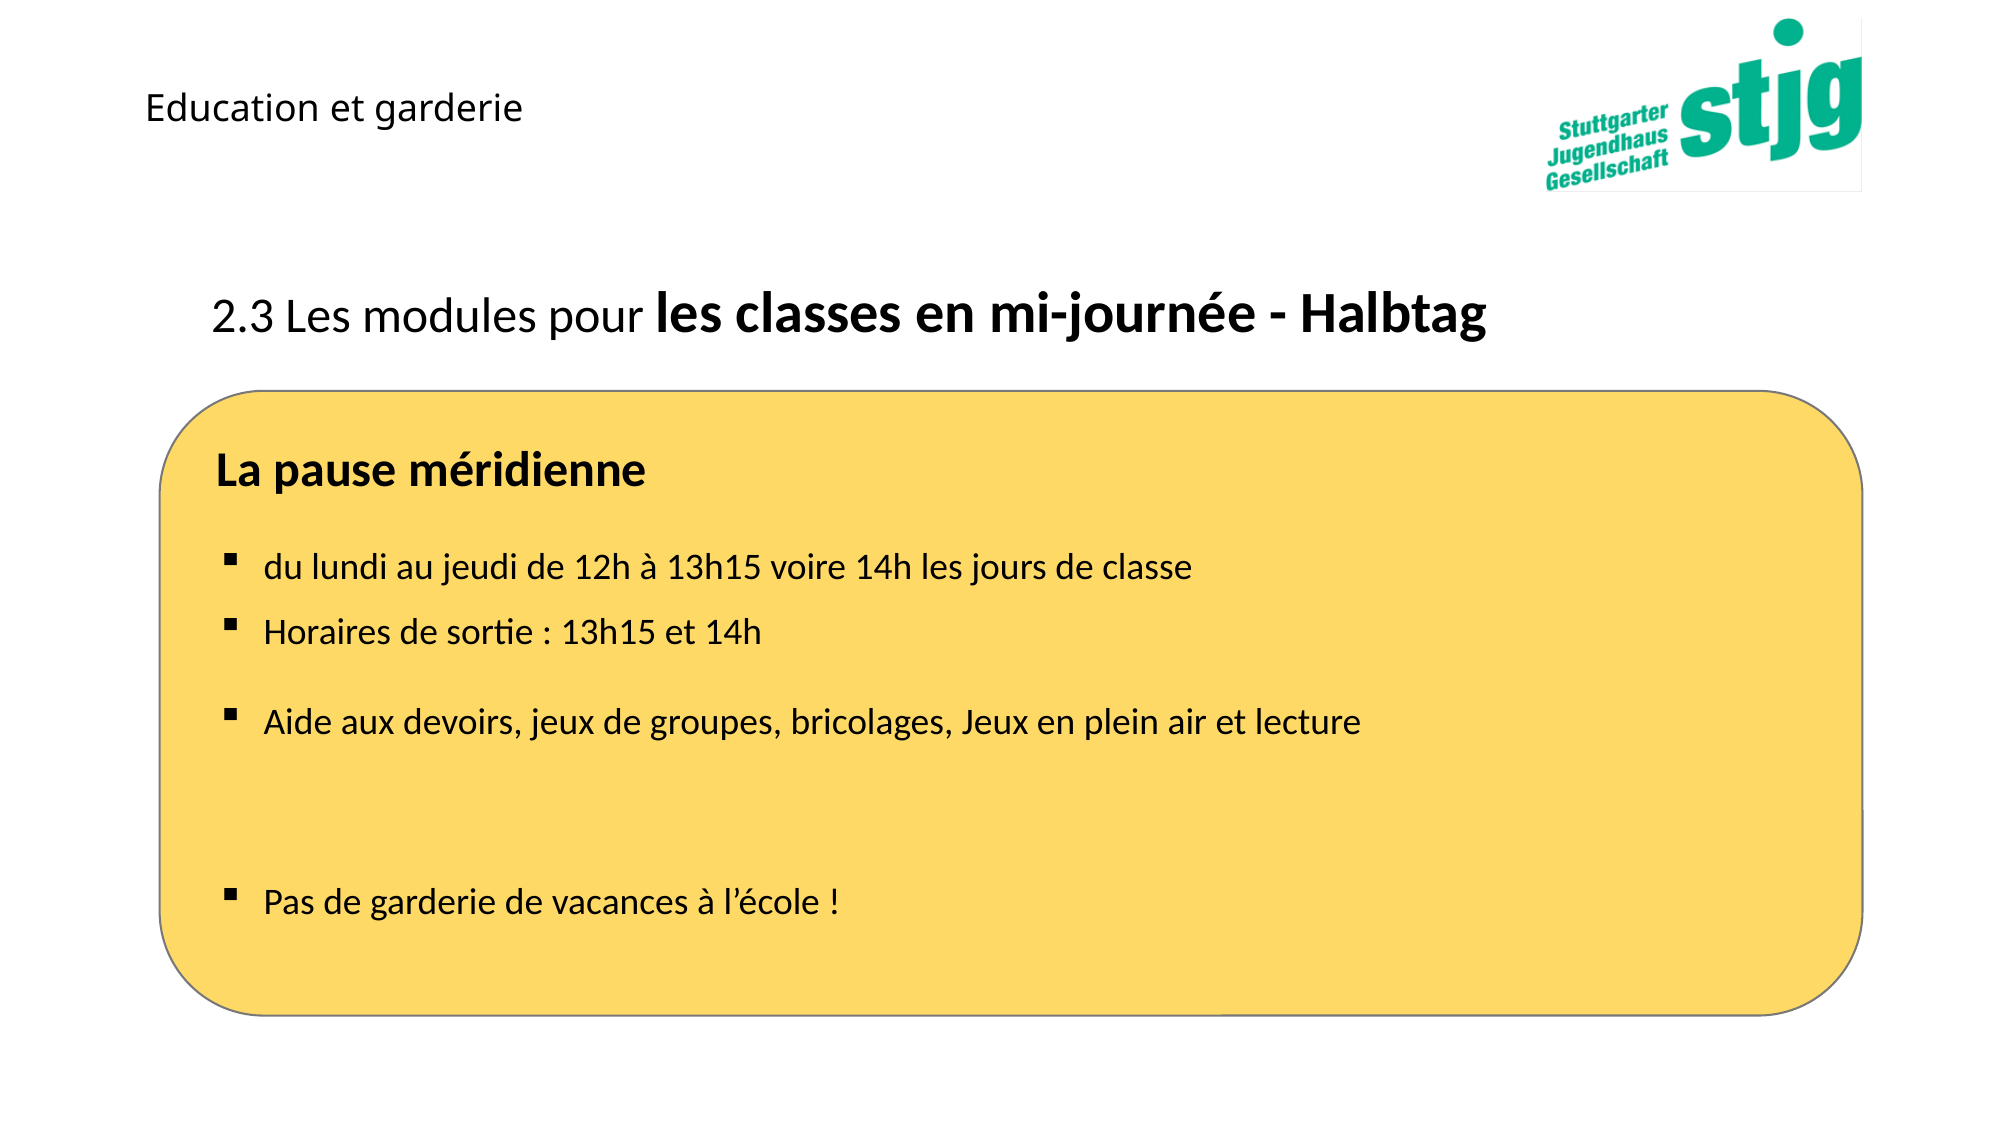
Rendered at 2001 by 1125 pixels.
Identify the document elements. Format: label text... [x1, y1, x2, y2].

list 2.3 Les modules pour les classes en mi-journée - Halbtag [136, 274, 1863, 989]
text_box La pause méridienne du lundi au jeudi de 12h à 13h15 voire 14h les jours de classe Horaires de sortie : 13h15 et 14h Aide aux devoirs, jeux de groupes, bricolages, Jeux en plein air et lecture Pas de garderie de vacances à l’école ! [209, 429, 1806, 974]
picture [1546, 17, 1863, 193]
title Education et garderie [136, 59, 1546, 161]
text_box [159, 390, 1863, 1016]
